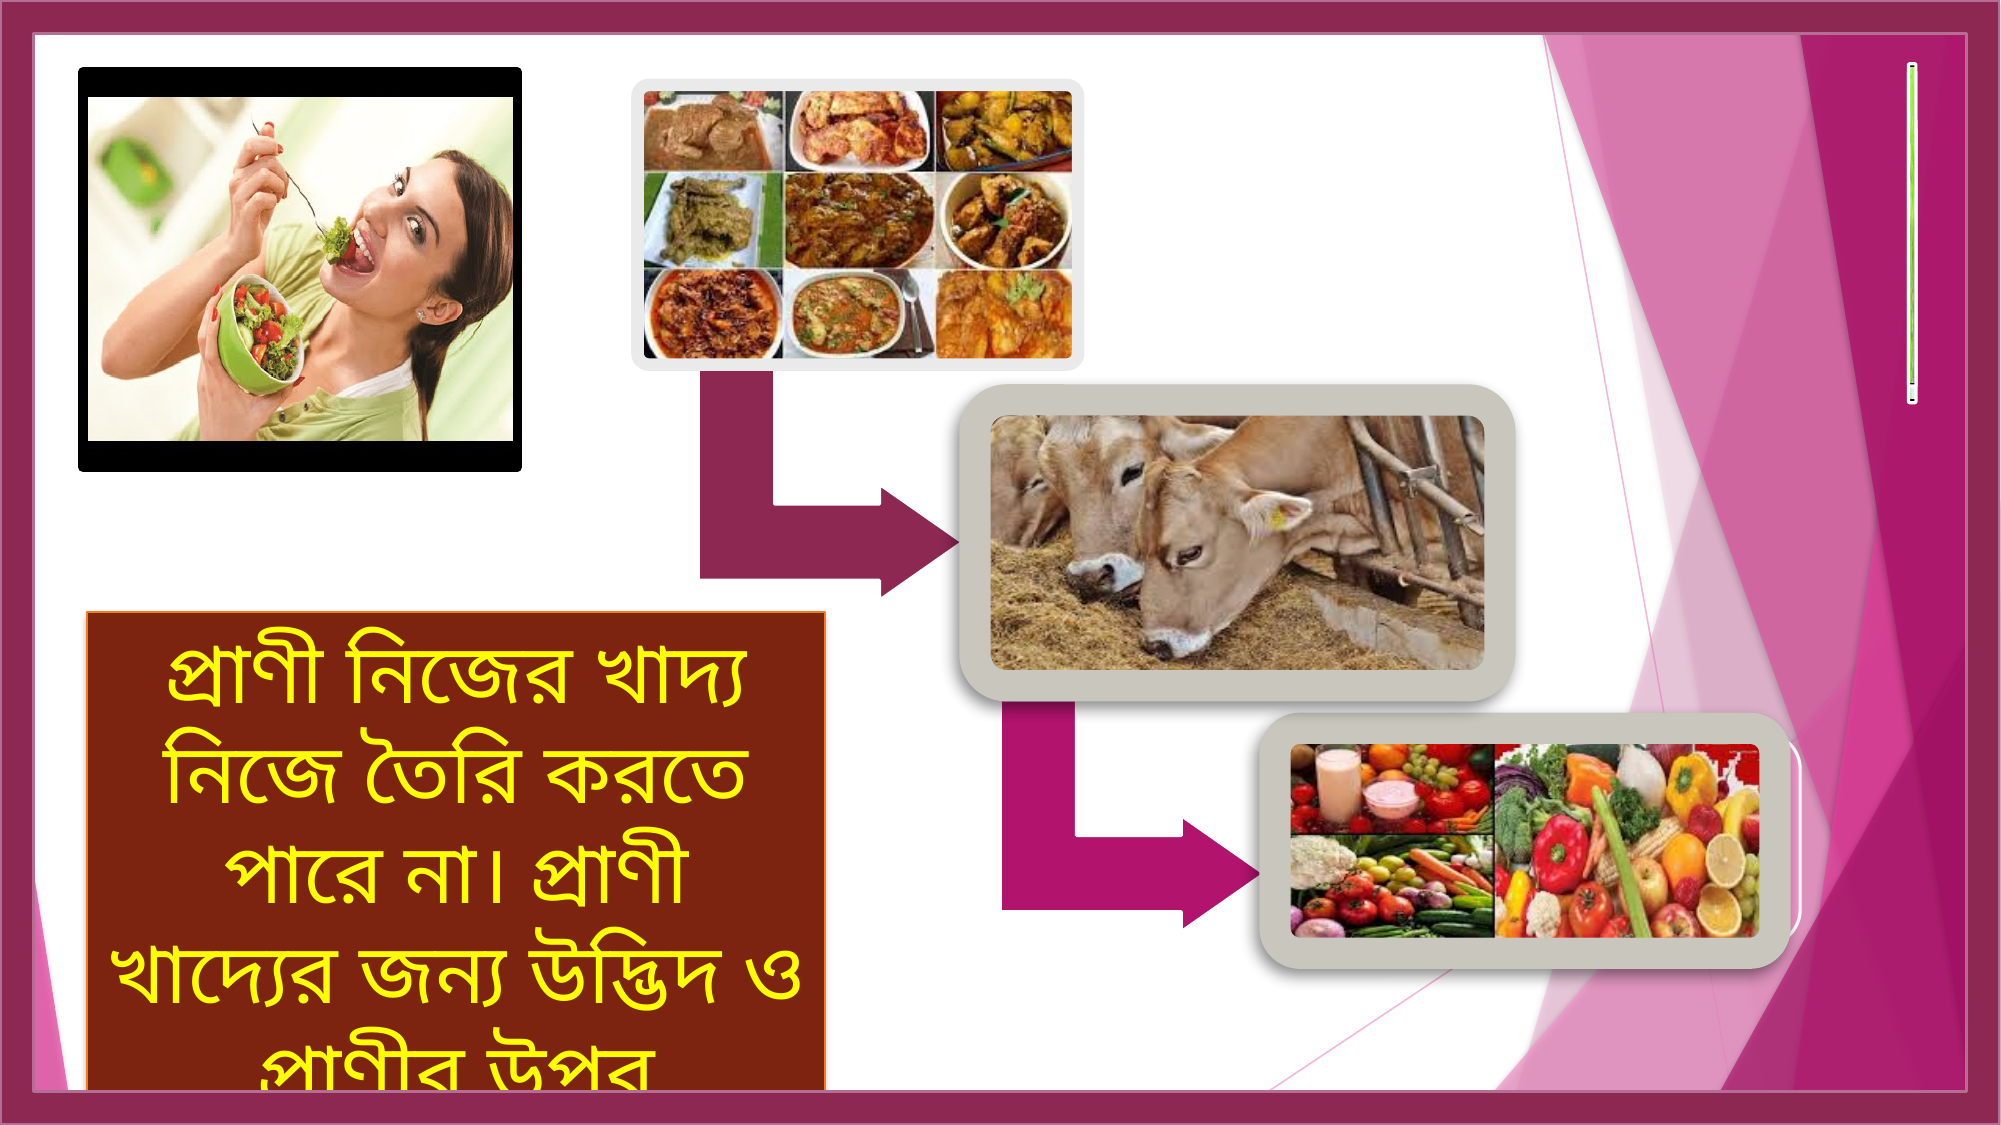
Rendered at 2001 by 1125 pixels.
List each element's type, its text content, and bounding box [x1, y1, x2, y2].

picture [86, 76, 514, 463]
picture [636, 84, 1079, 366]
picture [1274, 727, 1776, 954]
text_box প্রাণী নিজের খাদ্য নিজে তৈরি করতে পারে না। প্রাণী খাদ্যের জন্য উদ্ভিদ ও প্রাণীর উপর নির্ভরশীল। [86, 611, 826, 1090]
text_box [0, 0, 2000, 1125]
picture [974, 399, 1501, 687]
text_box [582, 60, 1917, 951]
